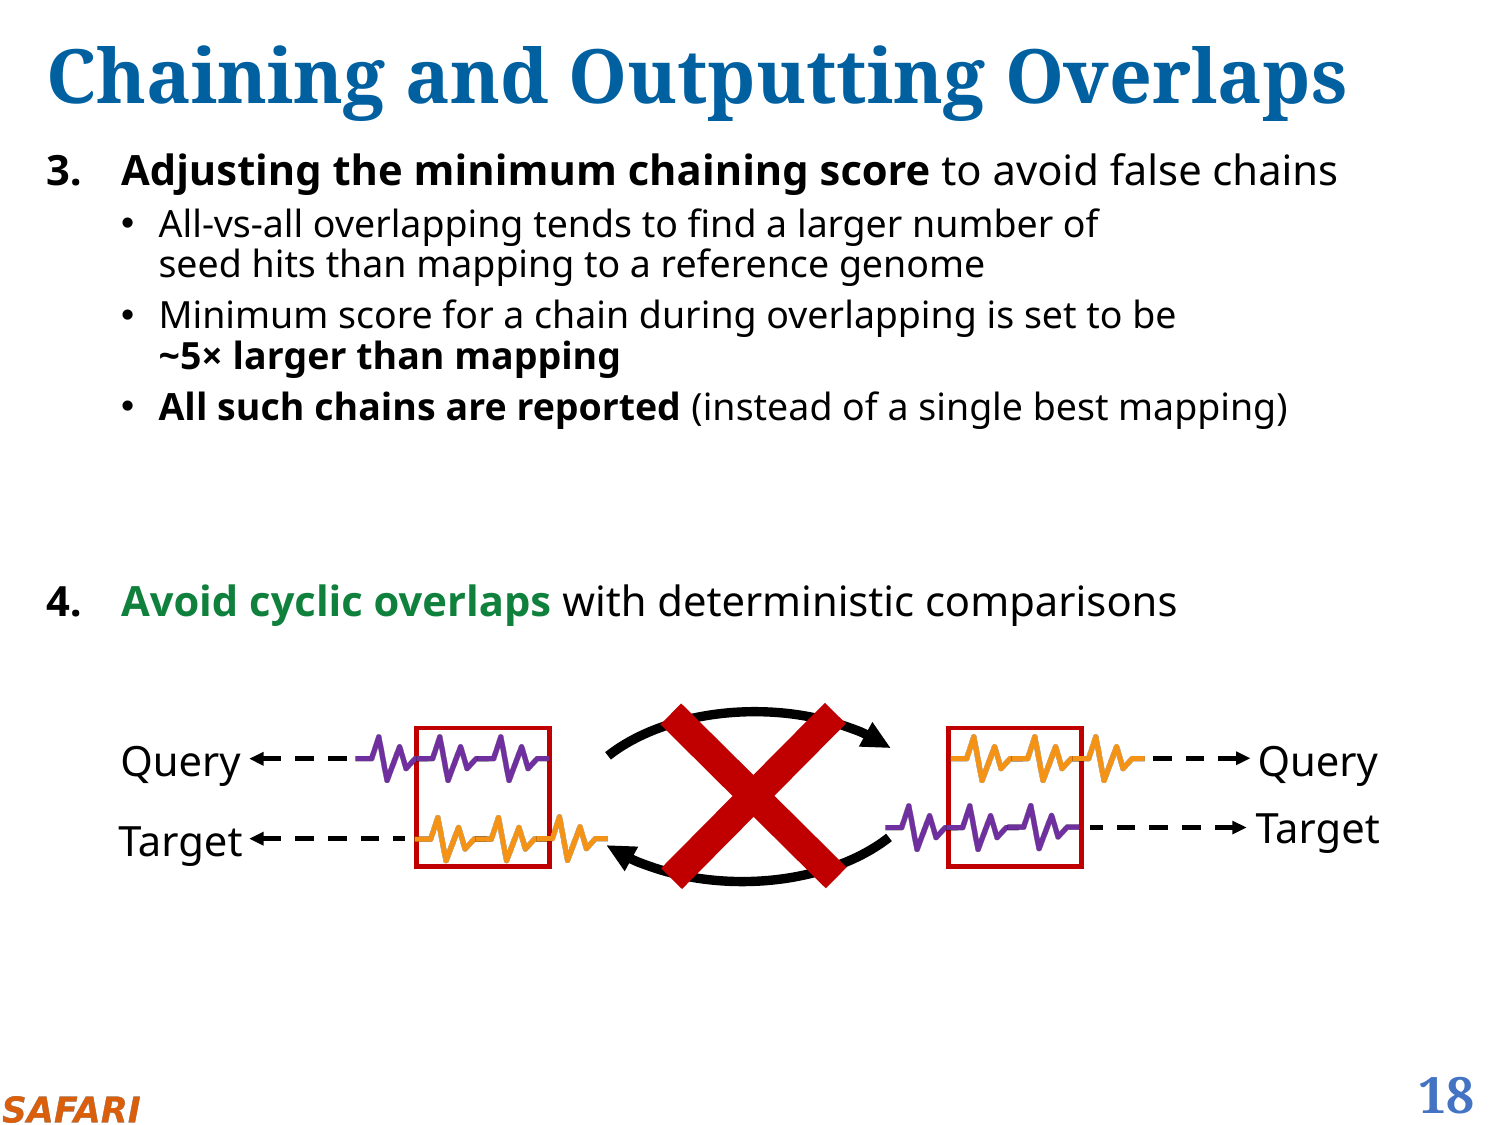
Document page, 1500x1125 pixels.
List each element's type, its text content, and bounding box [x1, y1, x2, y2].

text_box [554, 649, 943, 944]
picture [2, 1096, 140, 1123]
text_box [878, 714, 1396, 871]
slide_number 18 [1370, 1068, 1475, 1125]
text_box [102, 714, 616, 883]
list Adjusting the minimum chaining score to avoid false chains All-vs-all overlapping tends to find a larger number of seed hits than mapping to a reference genome Minimum score for a chain during overlapping is set to be ~5× larger than mapping All such chains are reported (instead of a single best mapping) Avoid cyclic overlaps with deterministic comparisons [31, 143, 1475, 1068]
title Chaining and Outputting Overlaps [31, 15, 1475, 143]
